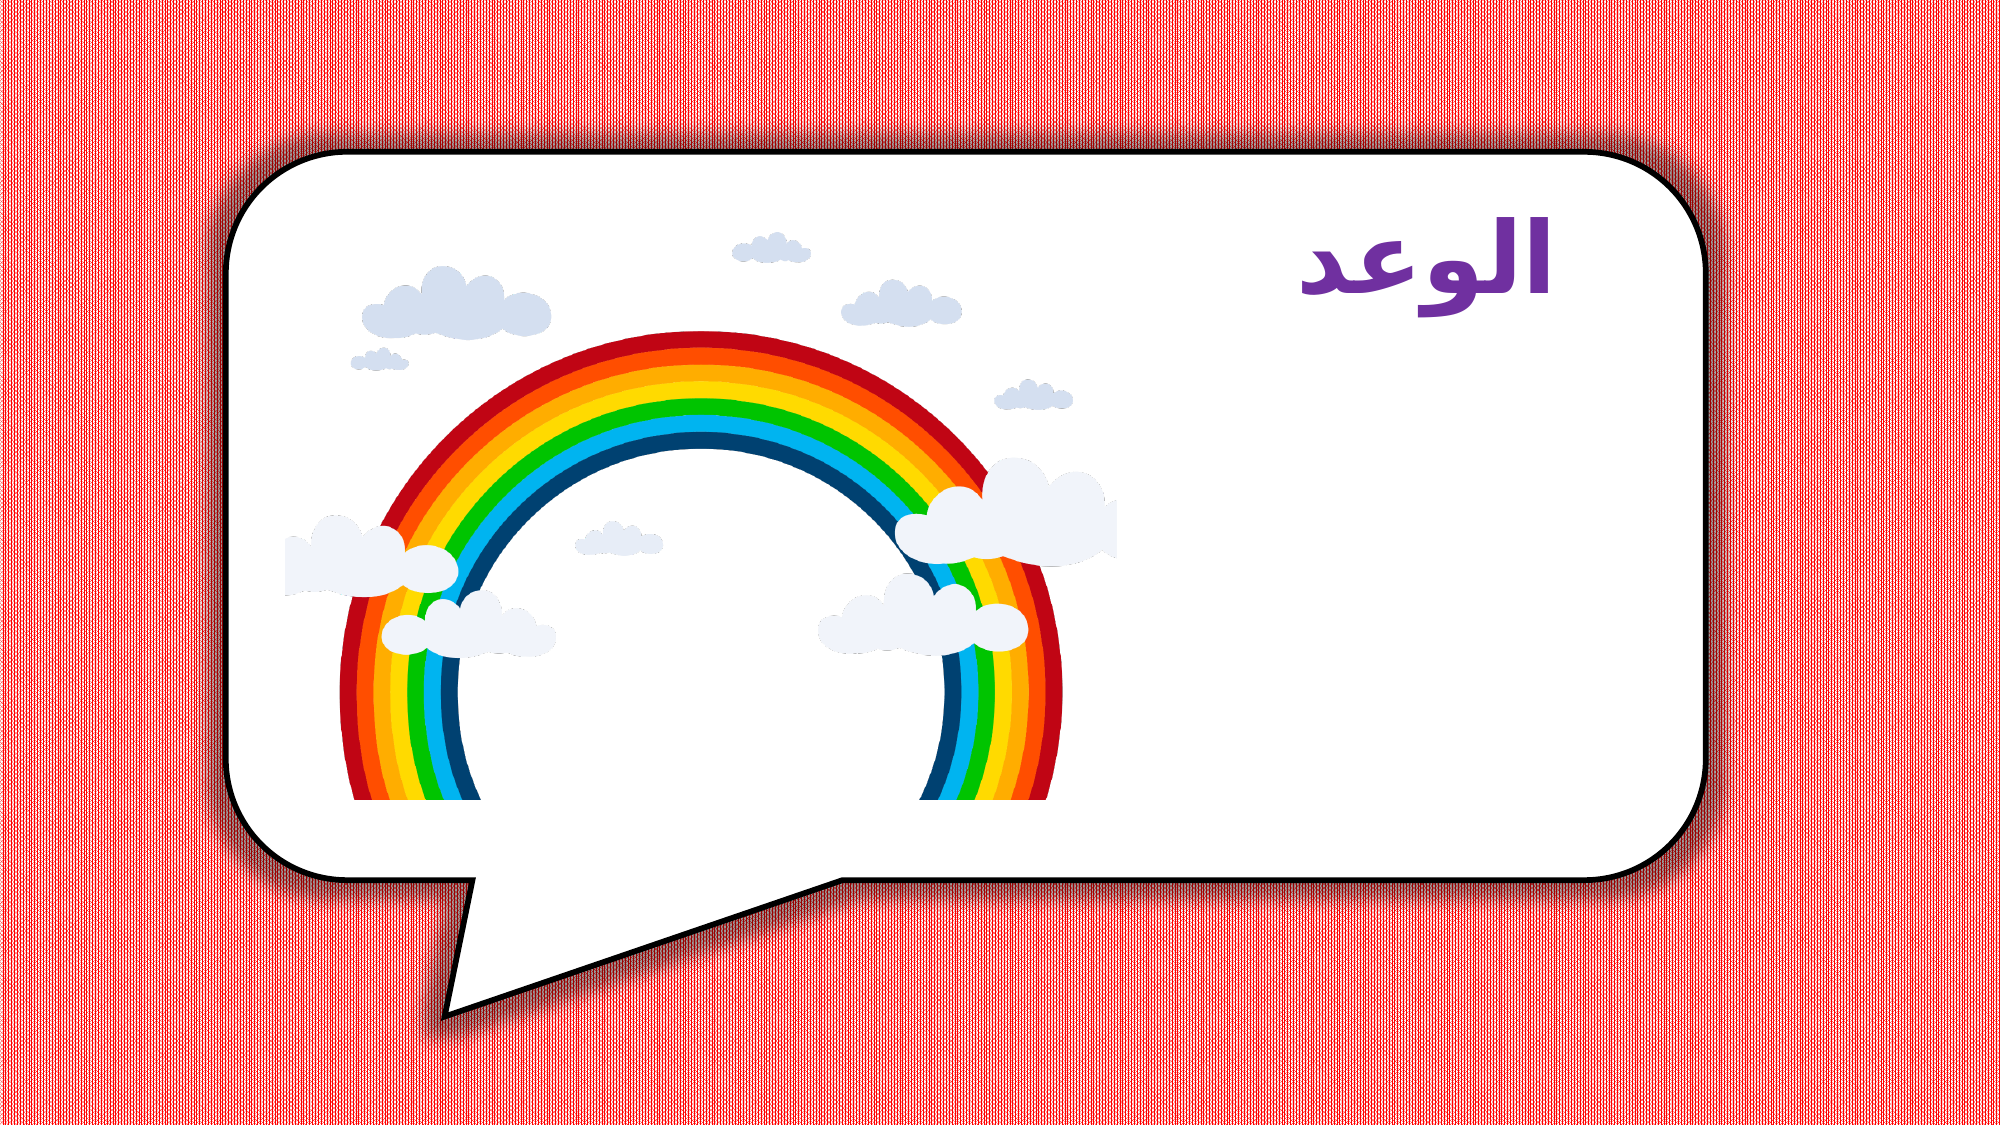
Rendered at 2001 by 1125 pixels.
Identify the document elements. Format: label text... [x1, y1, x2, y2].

text_box الوعد [1281, 185, 1573, 321]
picture [285, 232, 1117, 800]
text_box [224, 150, 1707, 1019]
